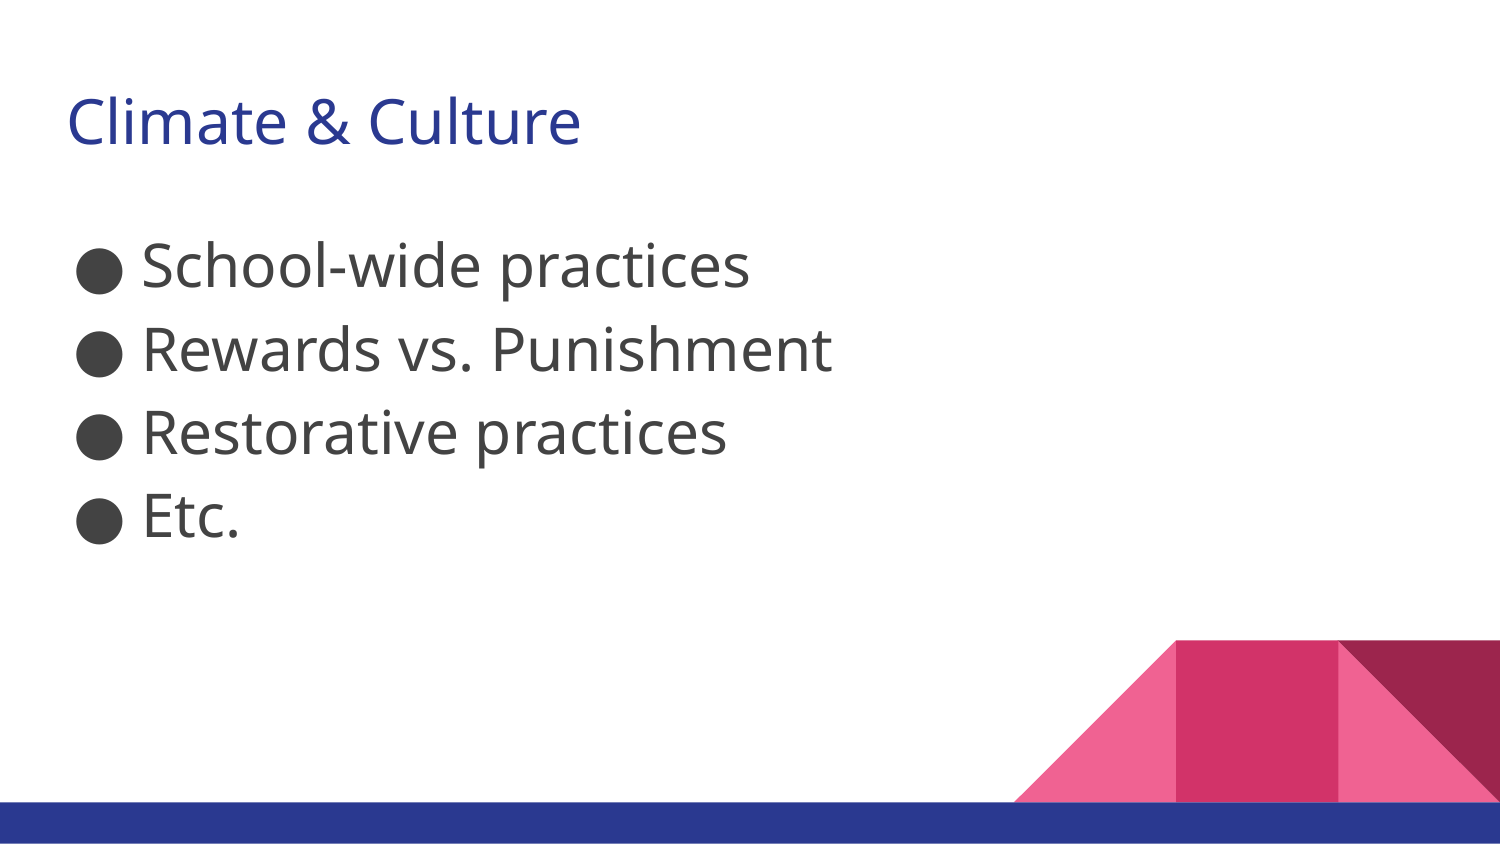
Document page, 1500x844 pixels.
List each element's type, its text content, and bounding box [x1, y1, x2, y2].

list School-wide practices Rewards vs. Punishment Restorative practices Etc. [51, 201, 1449, 750]
title Climate & Culture [51, 67, 1449, 167]
